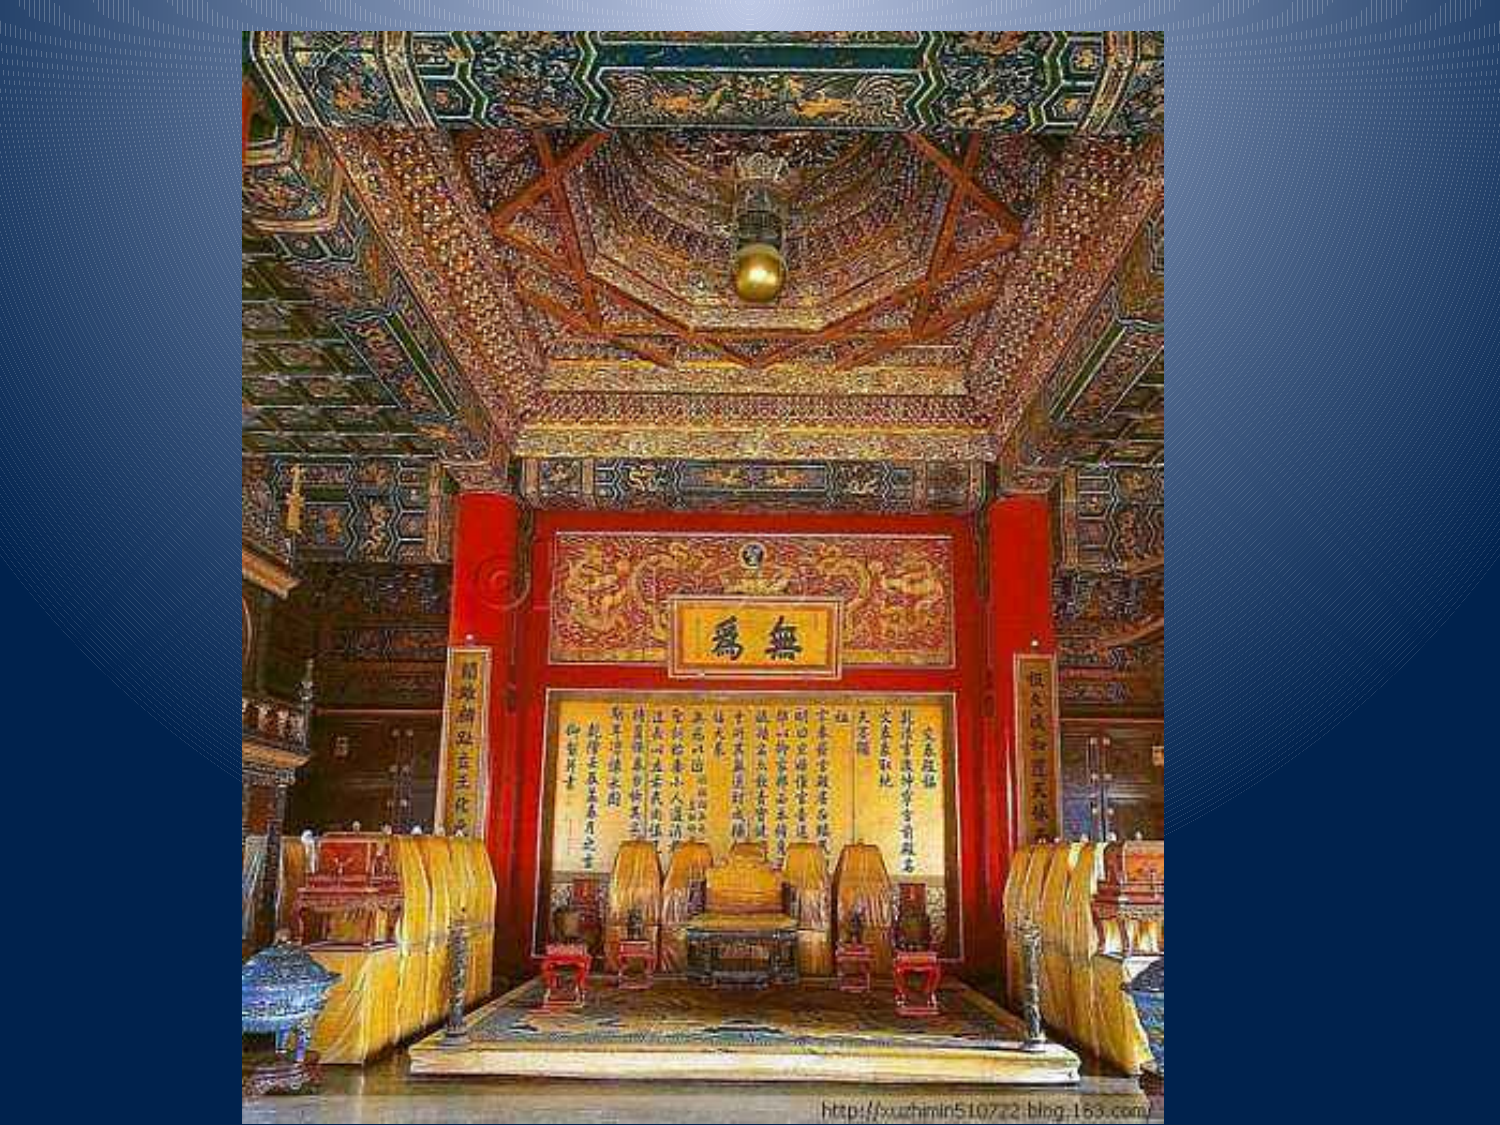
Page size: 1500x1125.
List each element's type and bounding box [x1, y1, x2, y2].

list [241, 30, 1164, 1125]
